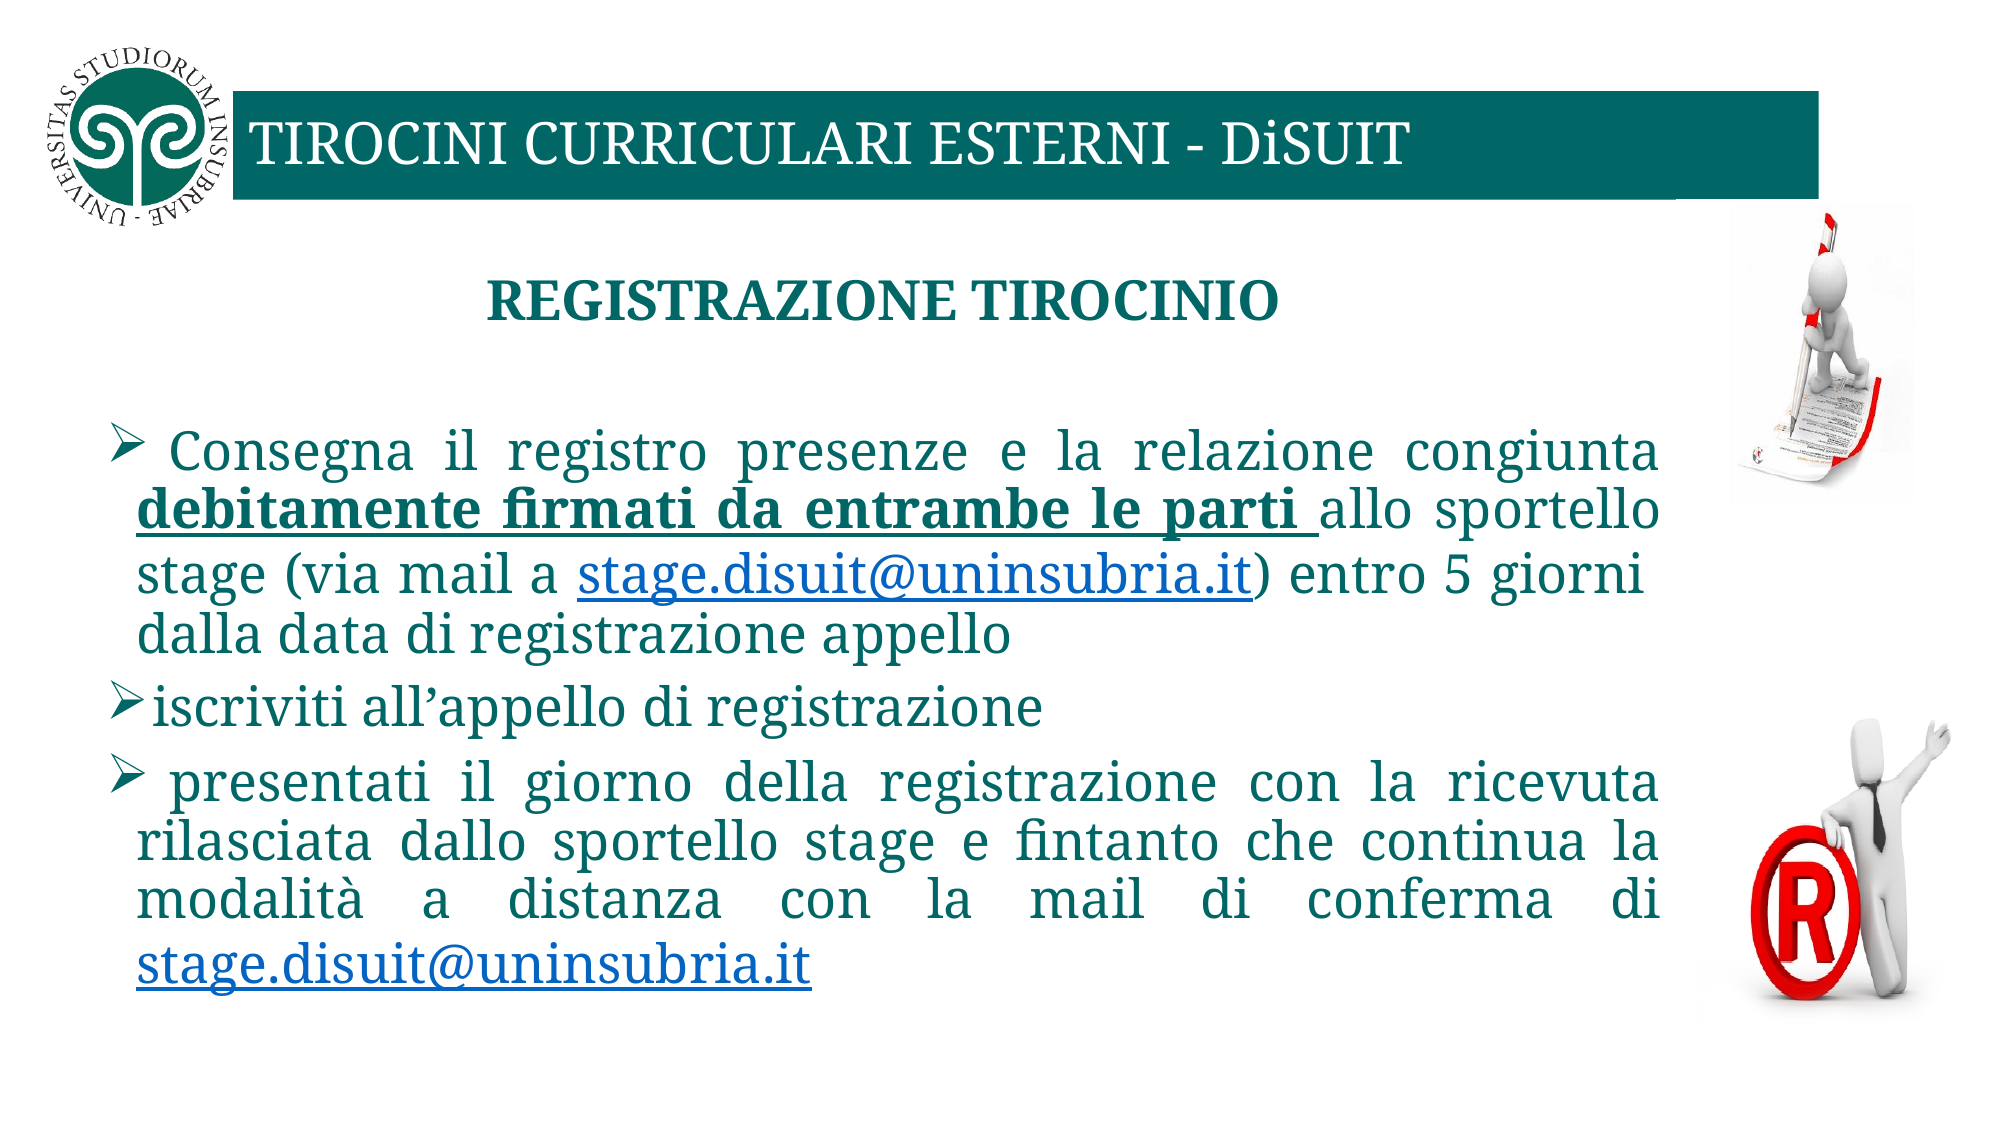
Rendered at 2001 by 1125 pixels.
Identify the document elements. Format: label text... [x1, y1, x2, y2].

picture [1676, 199, 1980, 511]
title TIROCINI CURRICULARI ESTERNI - DiSUIT [233, 91, 1819, 200]
list REGISTRAZIONE TIROCINIO Consegna il registro presenze e la relazione congiunta debitamente firmati da entrambe le parti allo sportello stage (via mail a stage.disuit@uninsubria.it) entro 5 giorni dalla data di registrazione appello iscriviti all’appello di registrazione presentati il giorno della registrazione con la ricevuta rilasciata dallo sportello stage e fintanto che continua la modalità a distanza con la mail di conferma di stage.disuit@uninsubria.it [91, 264, 1677, 1014]
picture [1696, 675, 2000, 1035]
picture [41, 40, 233, 232]
